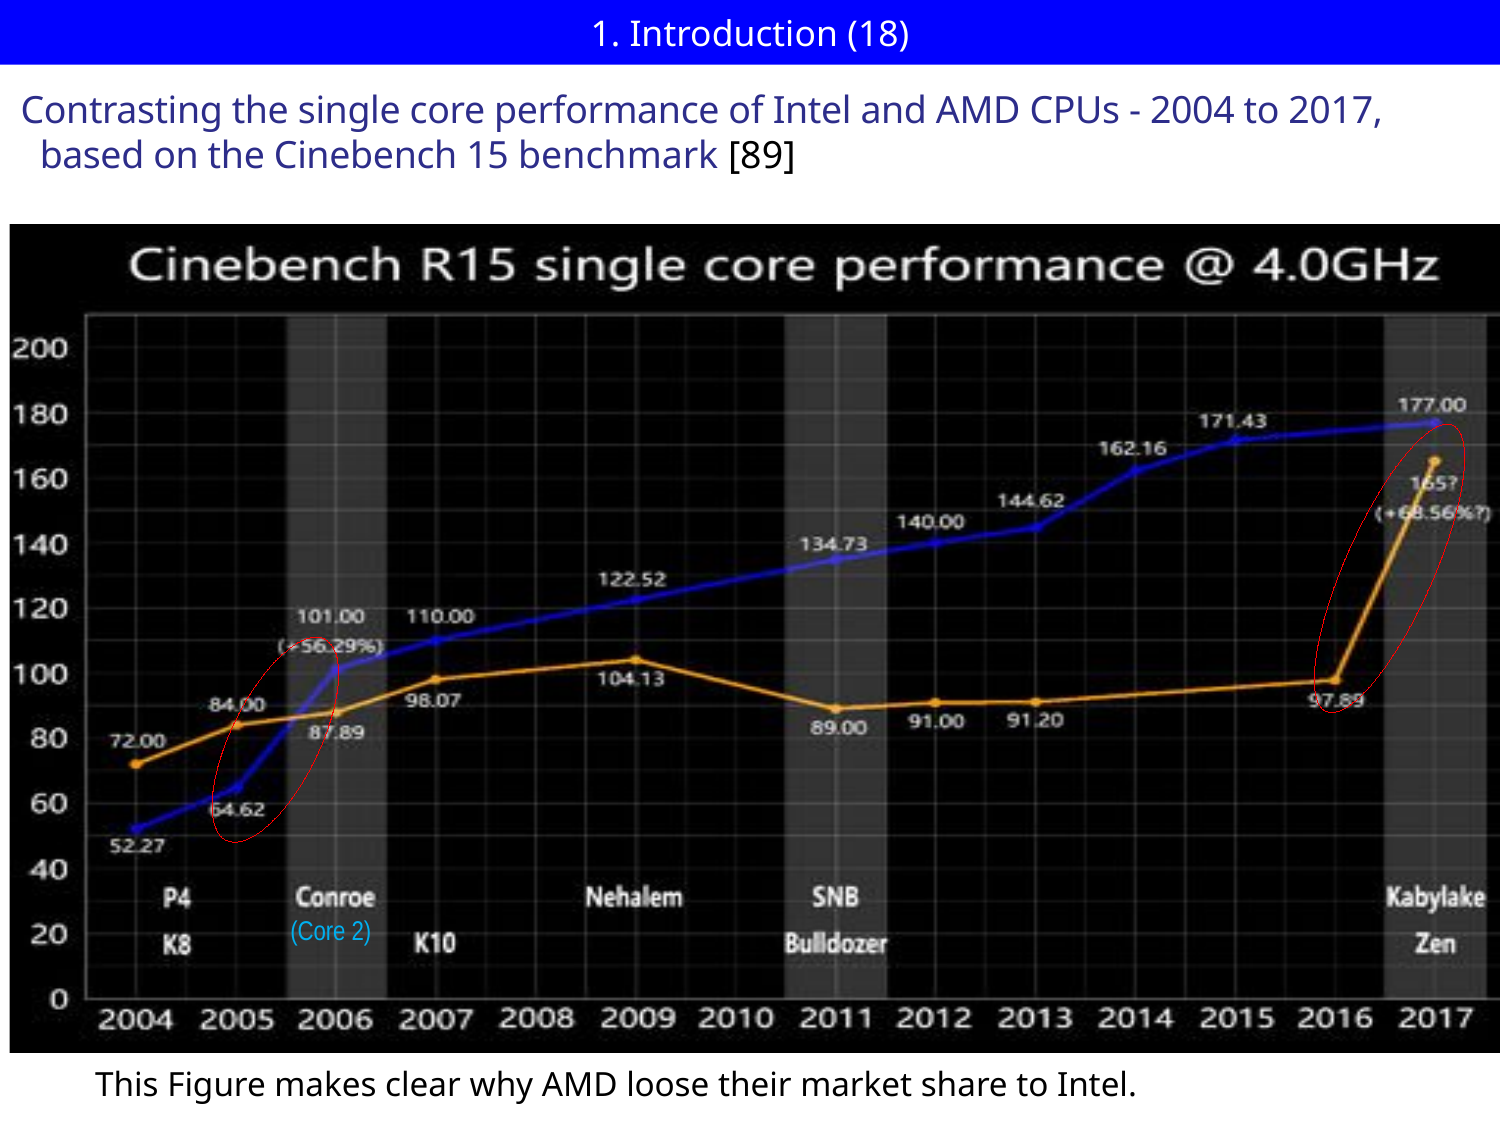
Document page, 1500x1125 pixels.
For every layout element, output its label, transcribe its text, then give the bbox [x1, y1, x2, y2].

title 1. Introduction (18) [0, 0, 1500, 65]
picture [9, 224, 1500, 1053]
text_box Contrasting the single core performance of Intel and AMD CPUs - 2004 to 2017, based on the Cinebench 15 benchmark [89] [5, 79, 1500, 184]
text_box This Figure makes clear why AMD loose their market share to Intel. [80, 1061, 1154, 1111]
